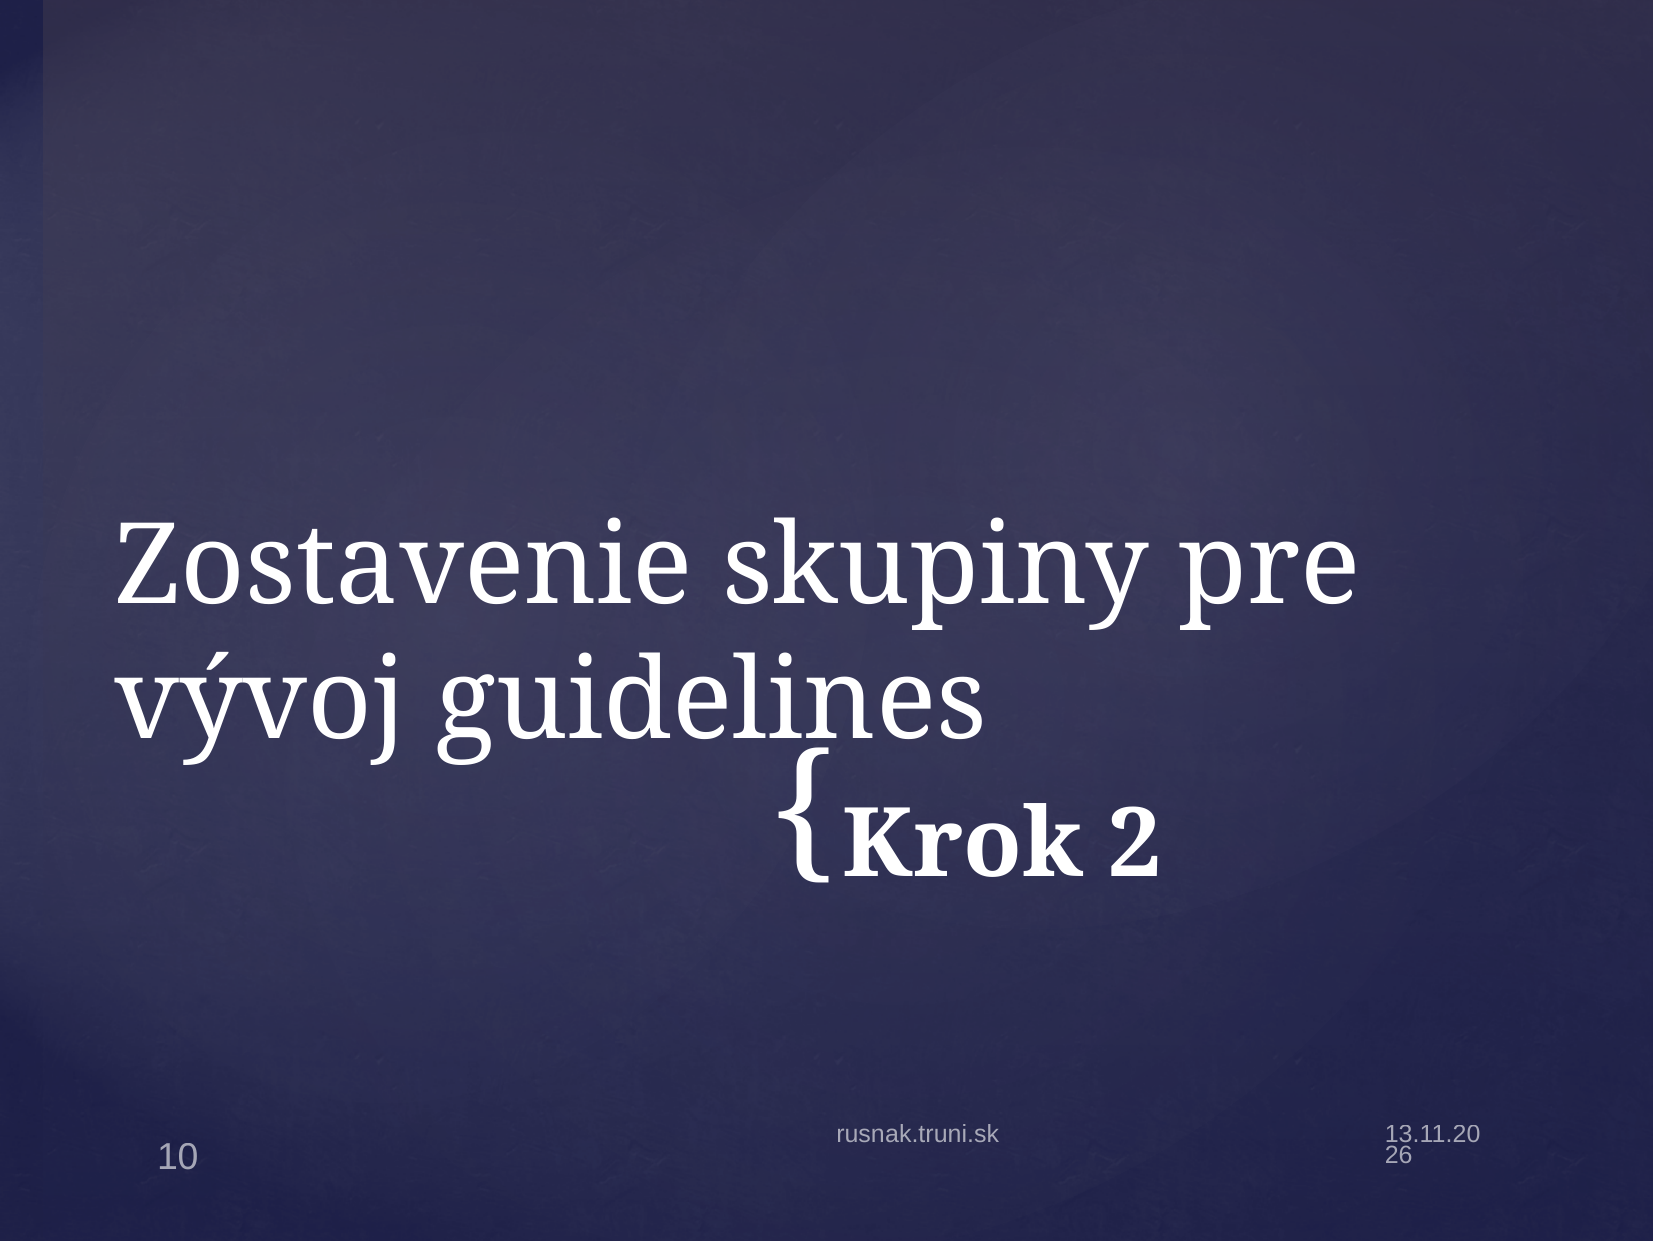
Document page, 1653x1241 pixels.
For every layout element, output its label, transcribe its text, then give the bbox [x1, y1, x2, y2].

title Zostavenie skupiny pre vývoj guidelines [97, 344, 1560, 770]
slide_number 10 [140, 1122, 276, 1180]
footer rusnak.truni.sk [819, 1113, 1027, 1180]
list Krok 2 [826, 771, 1502, 905]
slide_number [1368, 1113, 1502, 1180]
